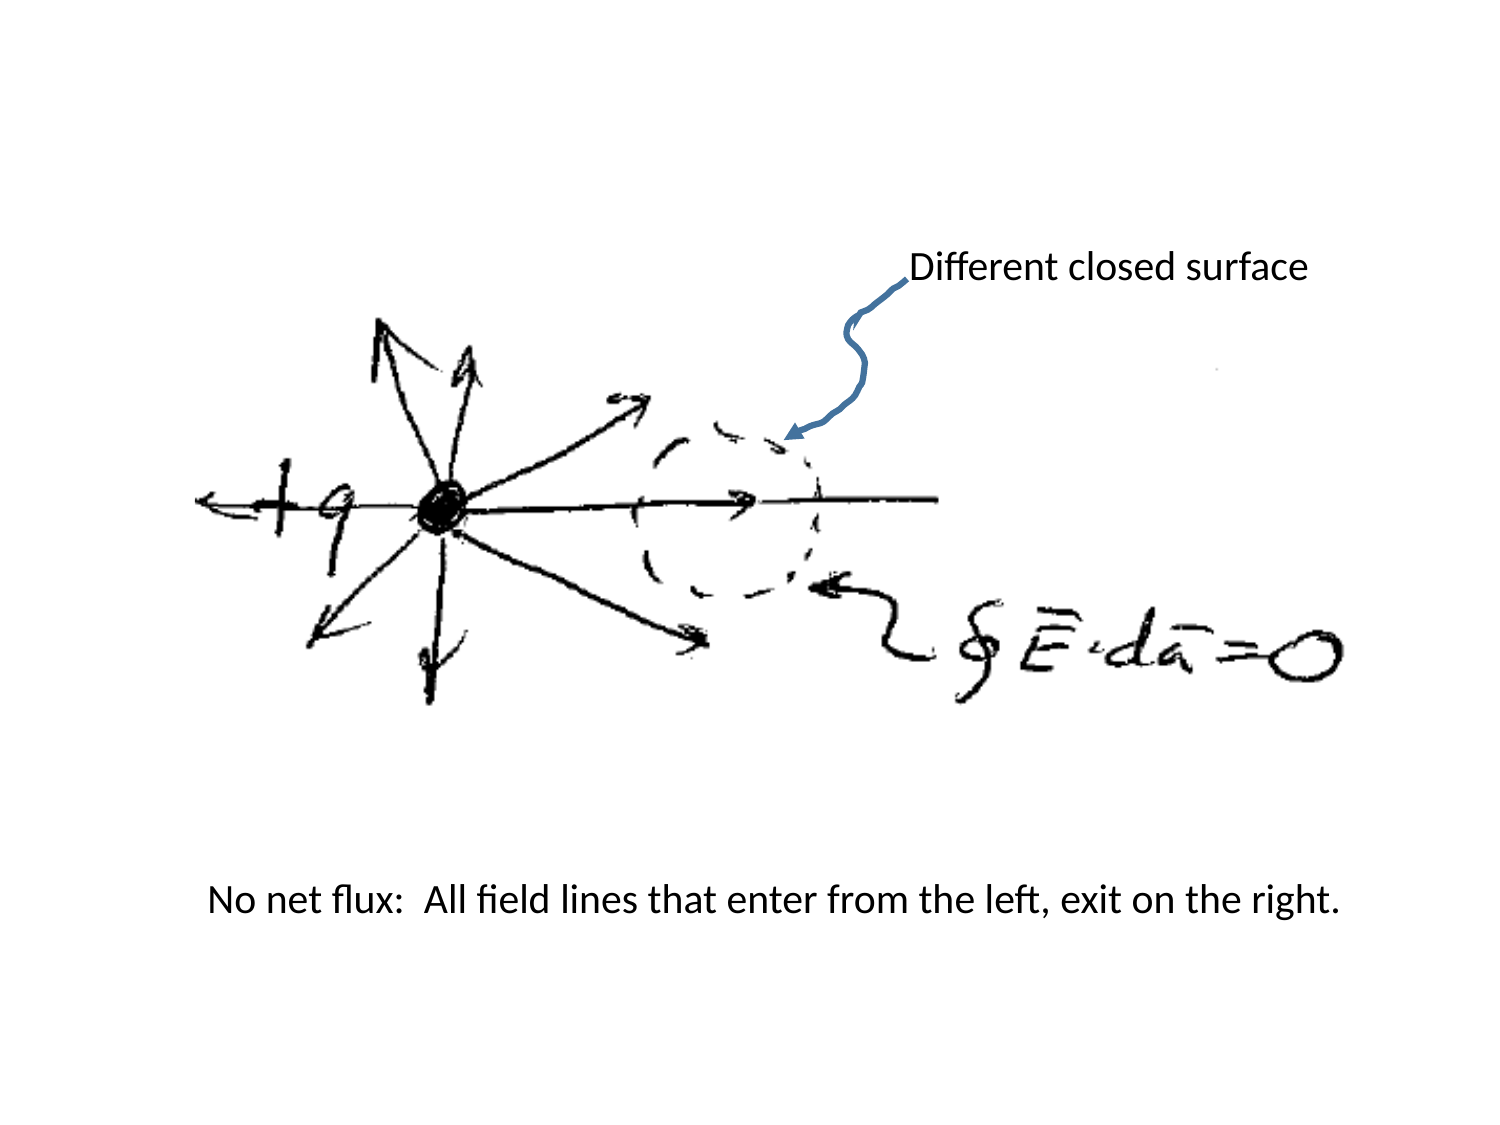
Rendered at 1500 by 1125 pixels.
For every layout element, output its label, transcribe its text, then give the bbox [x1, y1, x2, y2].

text_box Different closed surface [894, 231, 1325, 297]
text_box No net flux: All field lines that enter from the left, exit on the right. [192, 864, 1357, 930]
picture [194, 315, 1355, 708]
text_box [856, 278, 908, 315]
